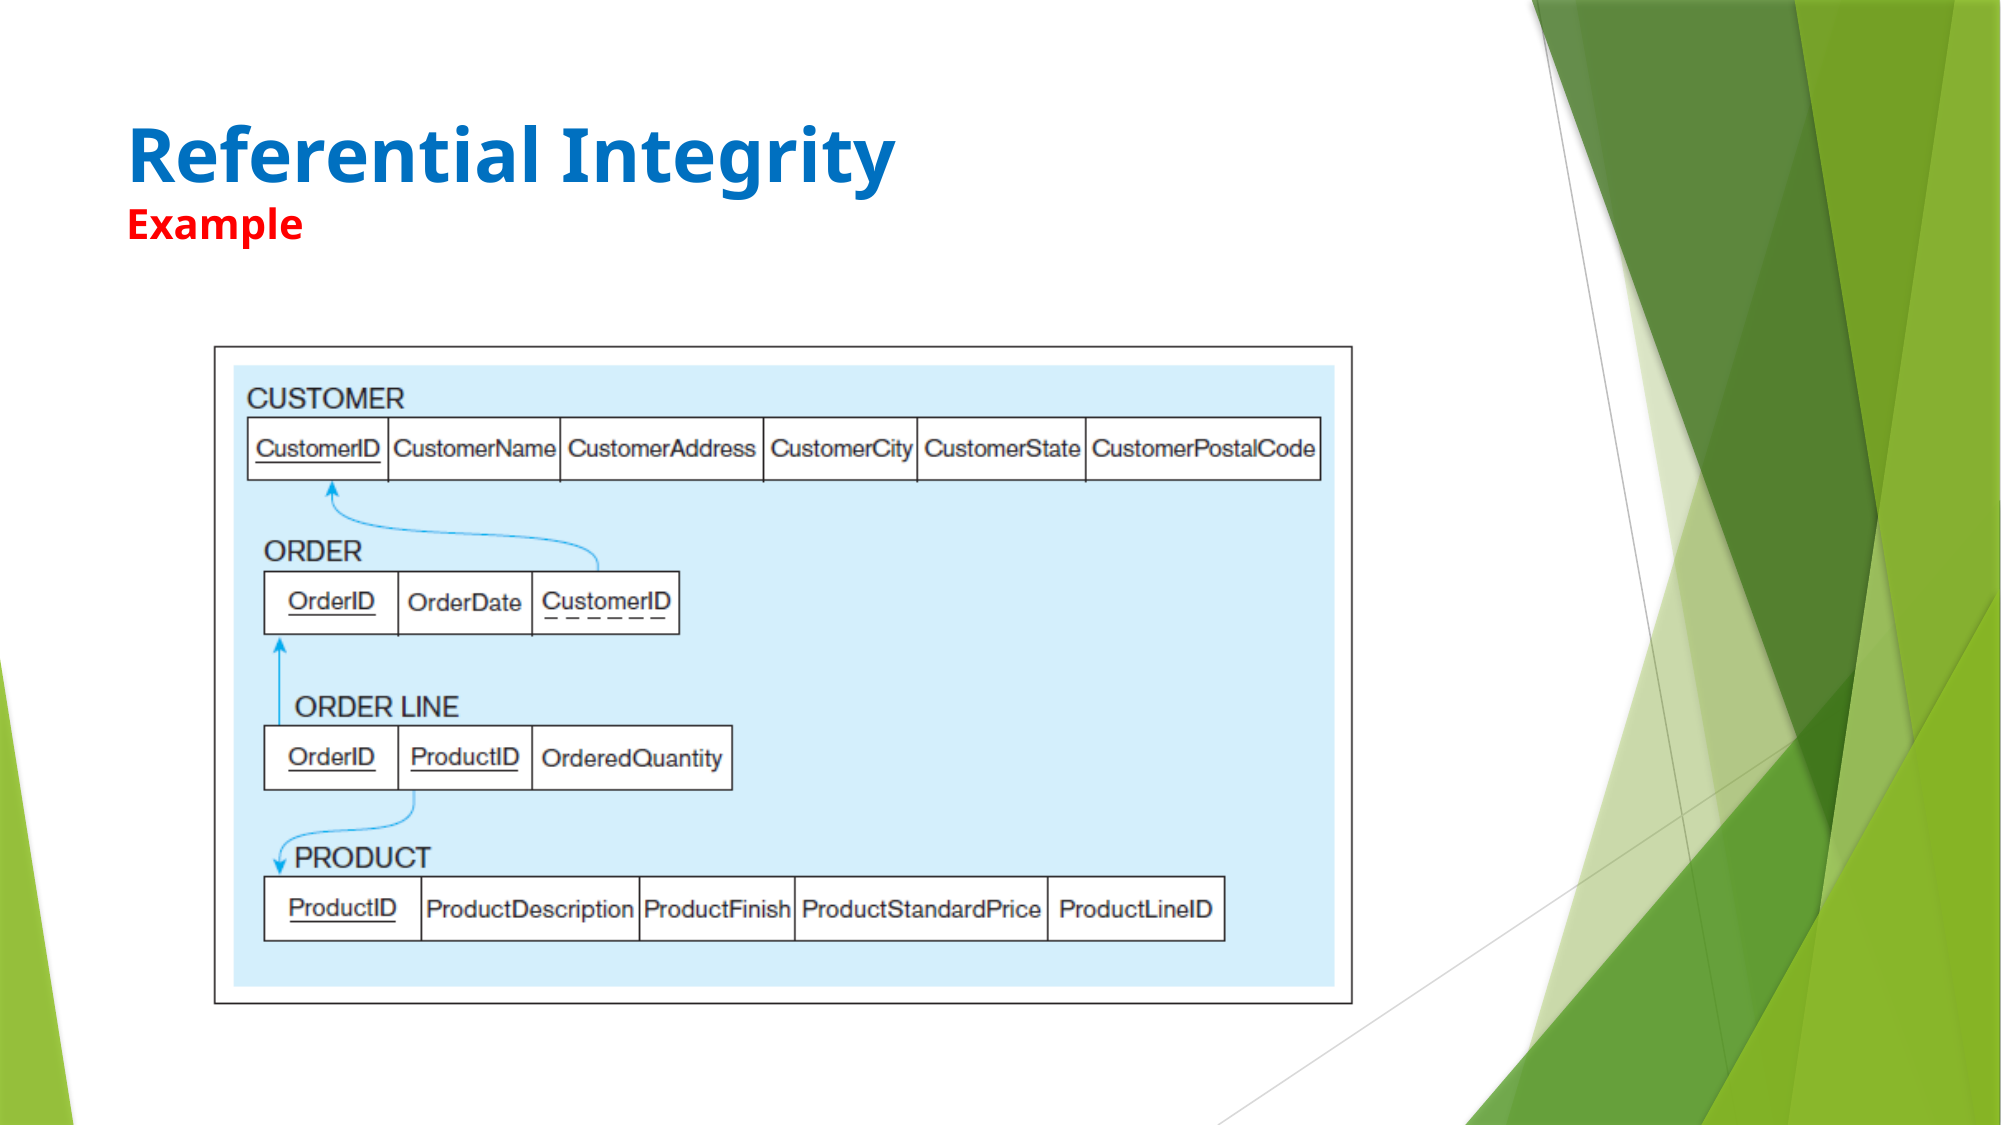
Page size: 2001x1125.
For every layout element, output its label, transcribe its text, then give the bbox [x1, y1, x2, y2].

picture [206, 334, 1362, 1010]
title Referential Integrity Example [111, 99, 1522, 317]
